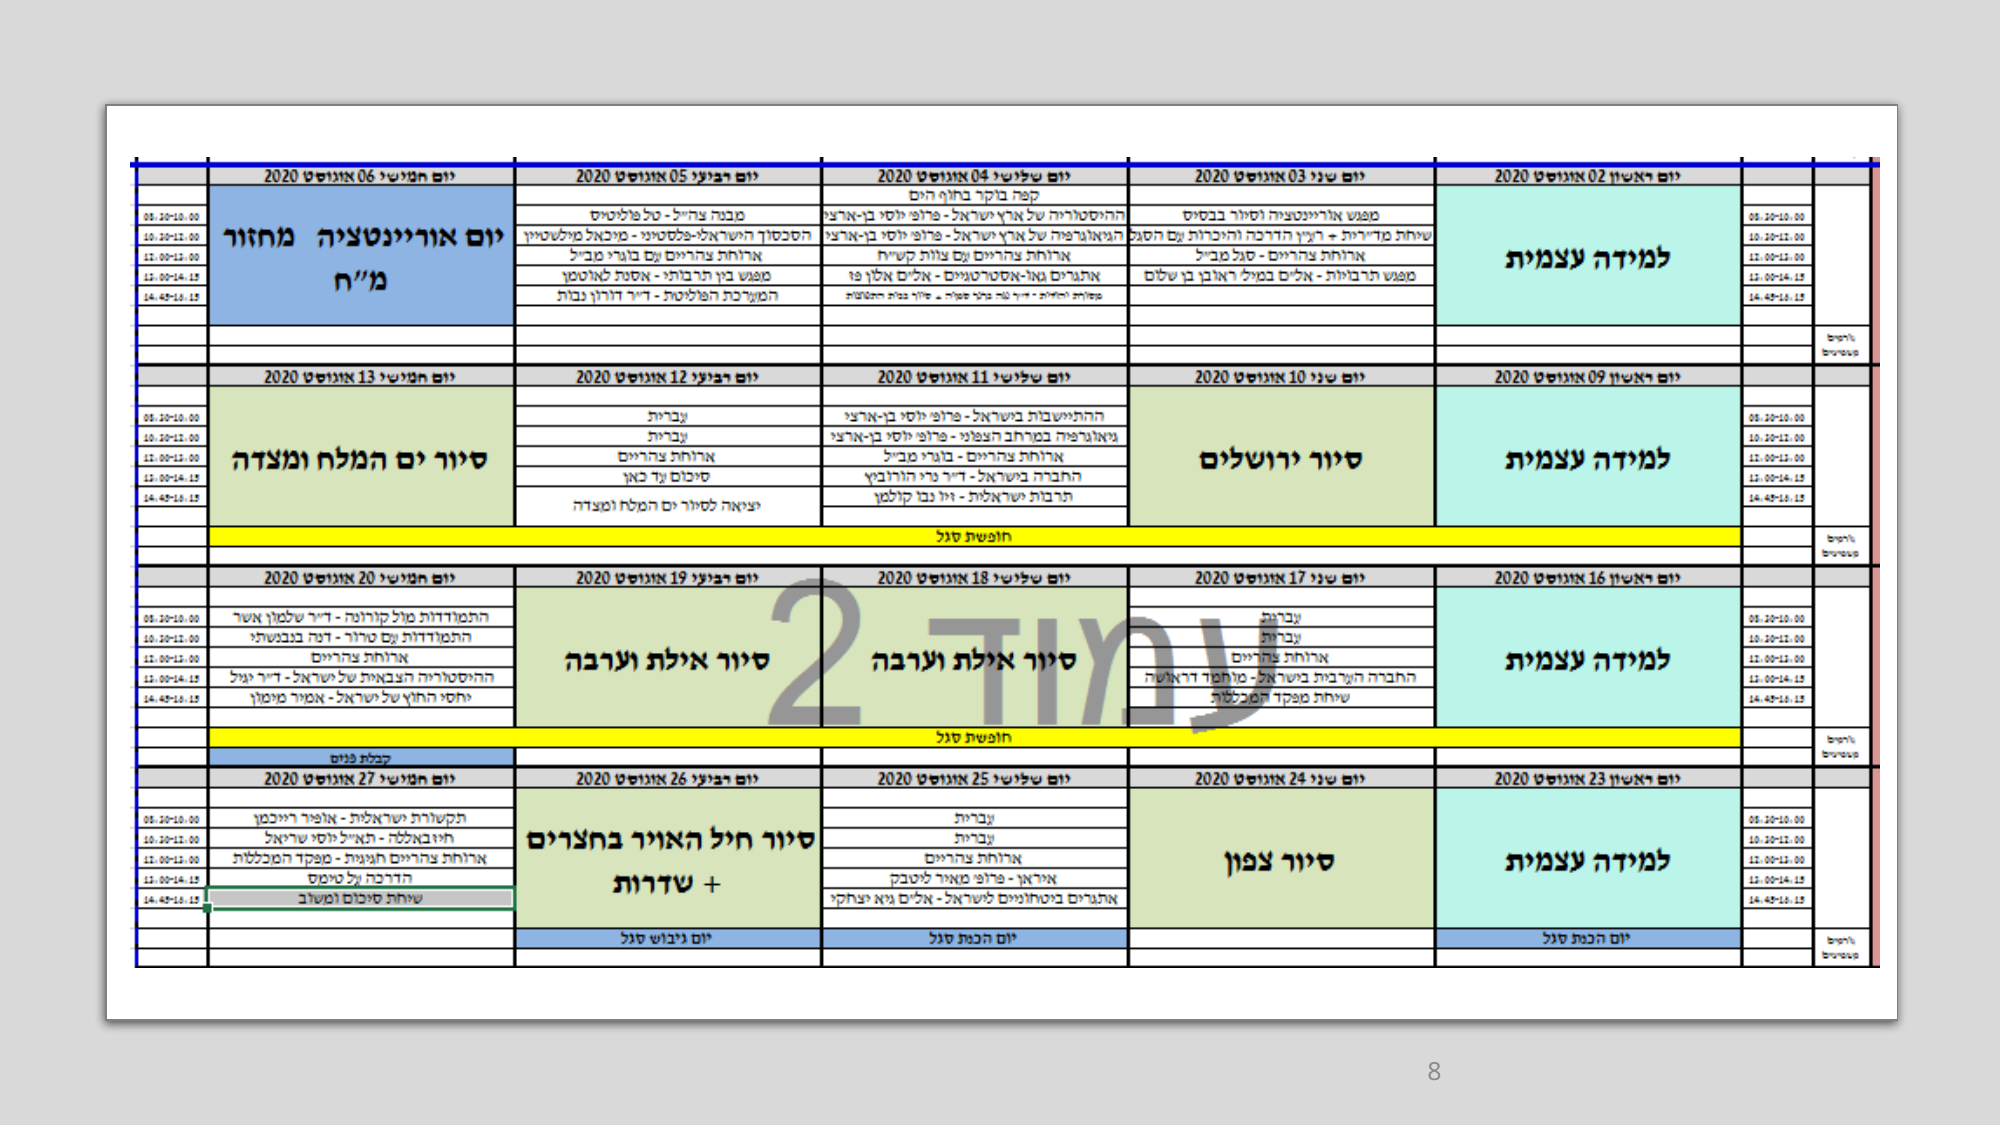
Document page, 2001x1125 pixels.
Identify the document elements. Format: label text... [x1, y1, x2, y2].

text_box [105, 104, 1898, 1021]
text_box [0, 0, 2000, 1125]
slide_number 8 [1412, 1042, 1863, 1103]
picture [130, 157, 1880, 968]
